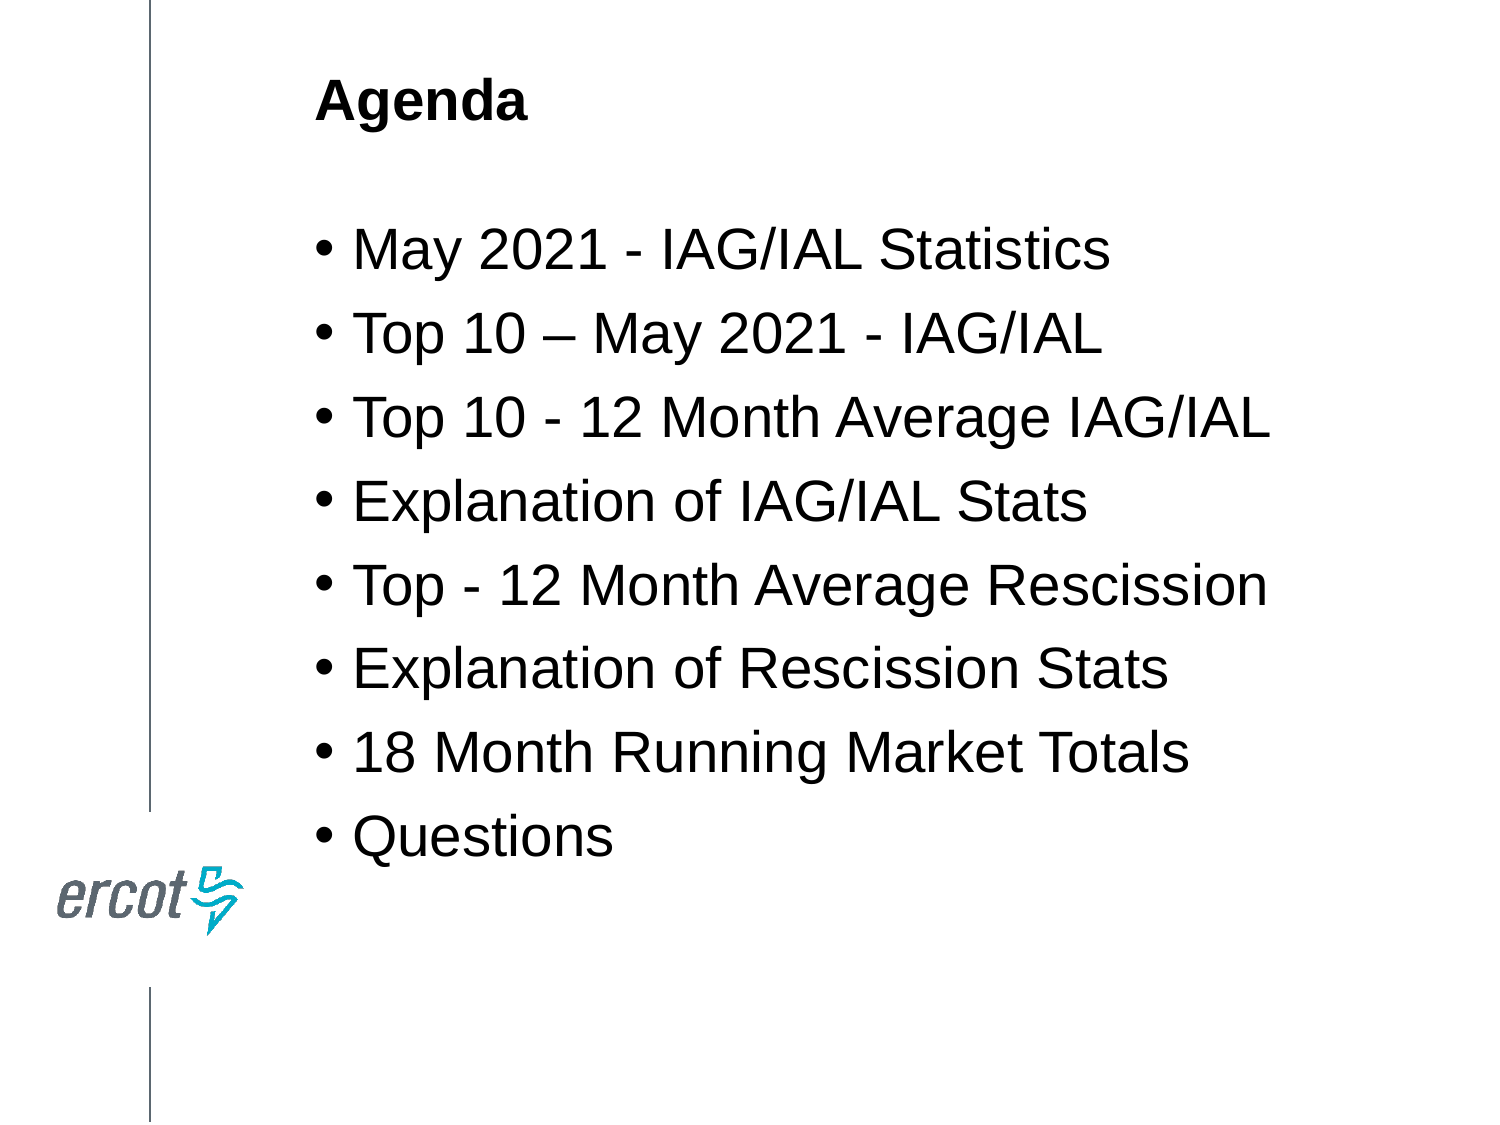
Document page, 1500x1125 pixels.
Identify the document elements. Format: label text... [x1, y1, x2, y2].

list Agenda May 2021 - IAG/IAL Statistics Top 10 – May 2021 - IAG/IAL Top 10 - 12 Month Average IAG/IAL Explanation of IAG/IAL Stats Top - 12 Month Average Rescission Explanation of Rescission Stats 18 Month Running Market Totals Questions [300, 62, 1413, 1025]
picture [53, 862, 247, 938]
